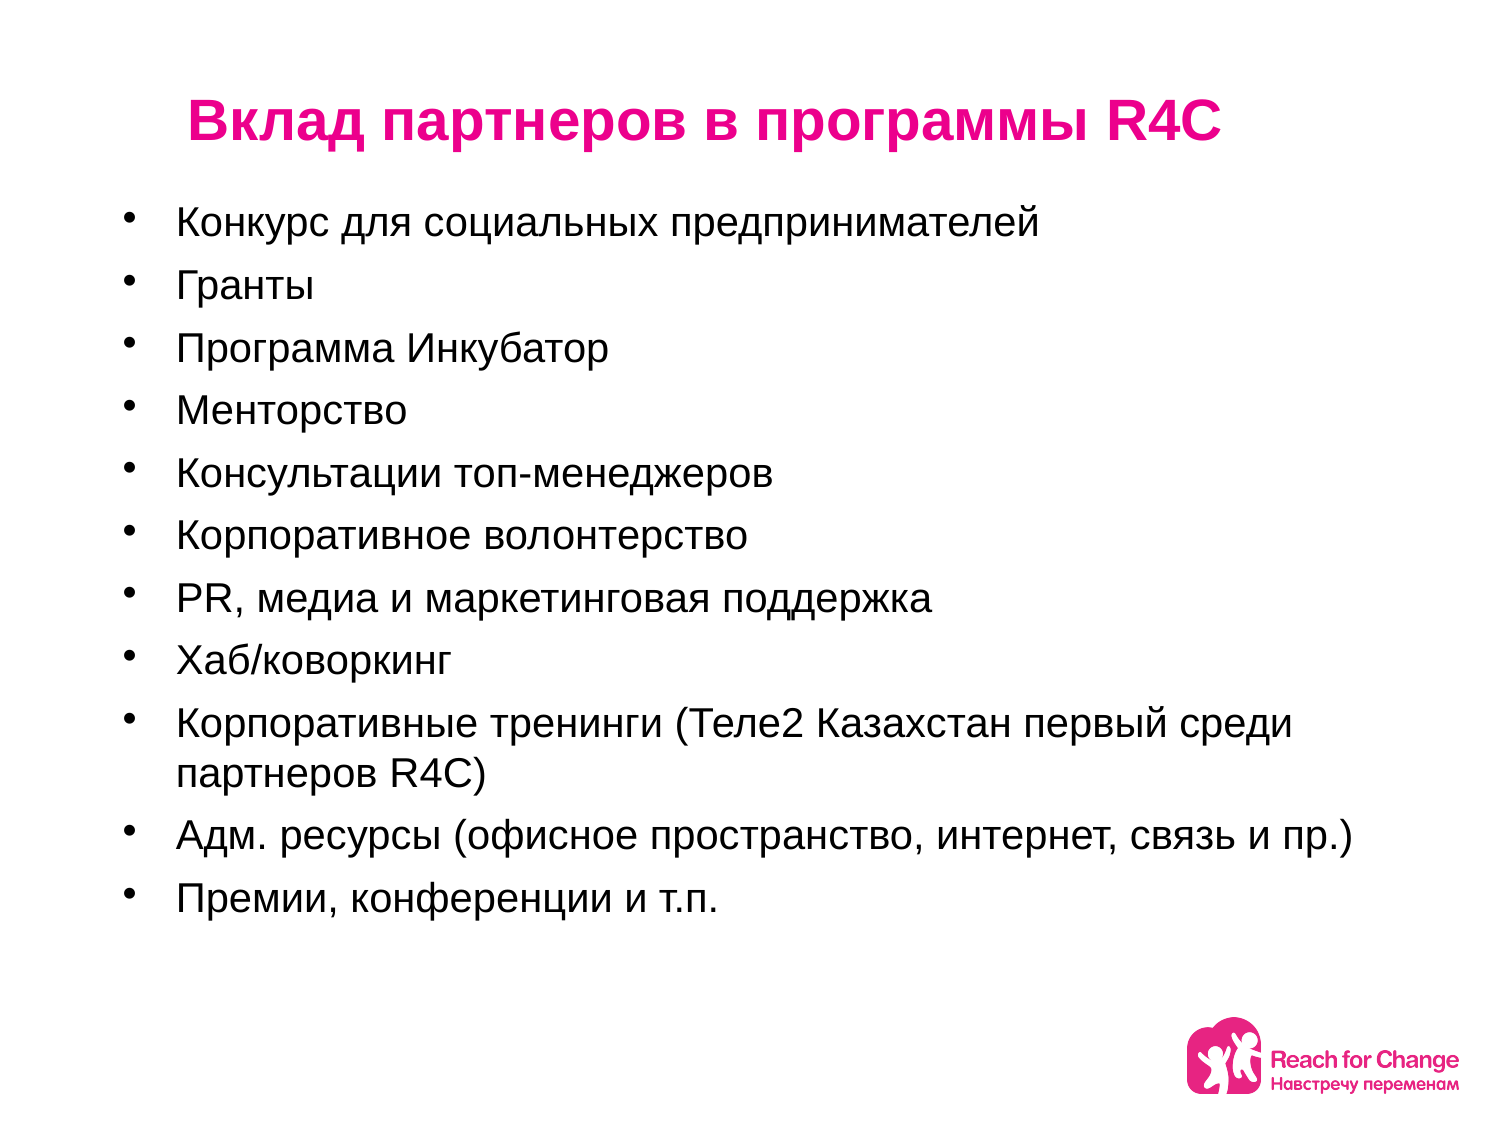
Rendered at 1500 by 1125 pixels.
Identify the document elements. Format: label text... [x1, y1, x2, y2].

text_box Конкурс для социальных предпринимателей Гранты Программа Инкубатор Менторство Консультации топ-менеджеров Корпоративное волонтерство PR, медиа и маркетинговая поддержка Хаб/коворкинг Корпоративные тренинги (Теле2 Казахстан первый среди партнеров R4C) Адм. ресурсы (офисное пространство, интернет, связь и пр.) Премии, конференции и т.п. [105, 187, 1372, 985]
title Вклад партнеров в программы R4C [187, 82, 1238, 153]
picture [1187, 1017, 1459, 1095]
